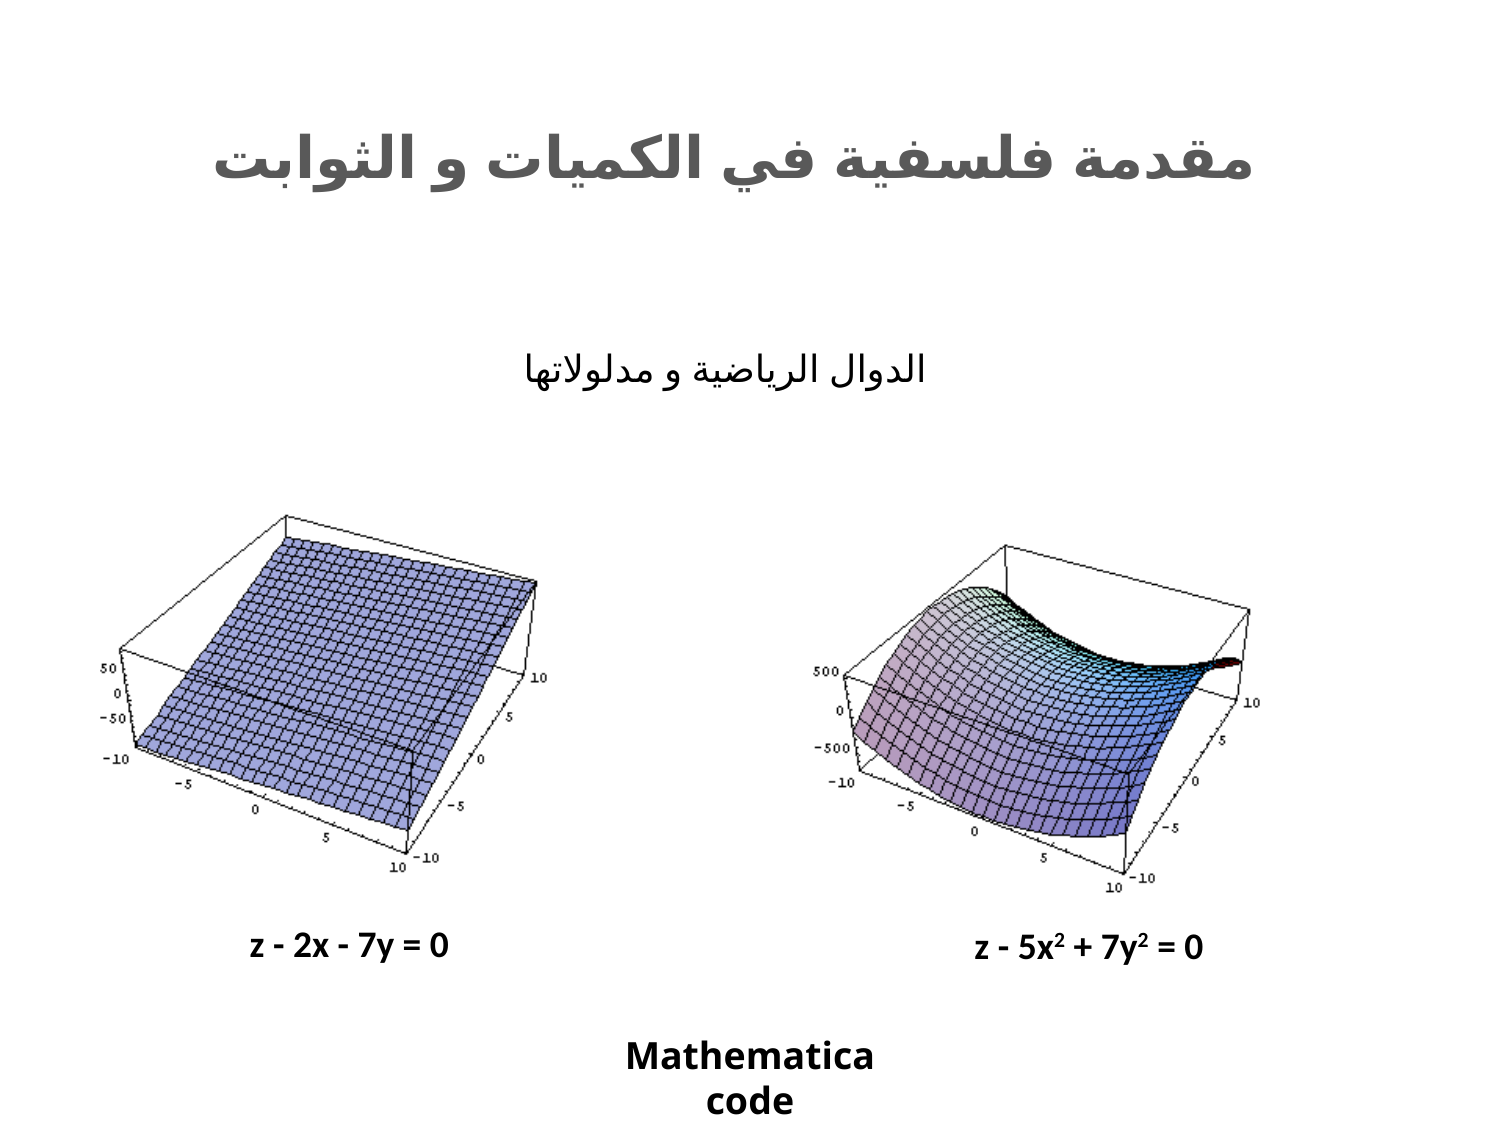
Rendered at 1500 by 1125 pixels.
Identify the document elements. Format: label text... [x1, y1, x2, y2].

text_box مقدمة فلسفية في الكميات و الثوابت [197, 112, 1271, 198]
picture [99, 512, 551, 877]
text_box z - 5x2 + 7y2 = 0 [951, 914, 1219, 975]
text_box Mathematica code [575, 1024, 925, 1125]
picture [812, 537, 1263, 902]
text_box z - 2x - 7y = 0 [226, 912, 465, 973]
text_box الدوال الرياضية و مدلولاتها [508, 337, 942, 398]
